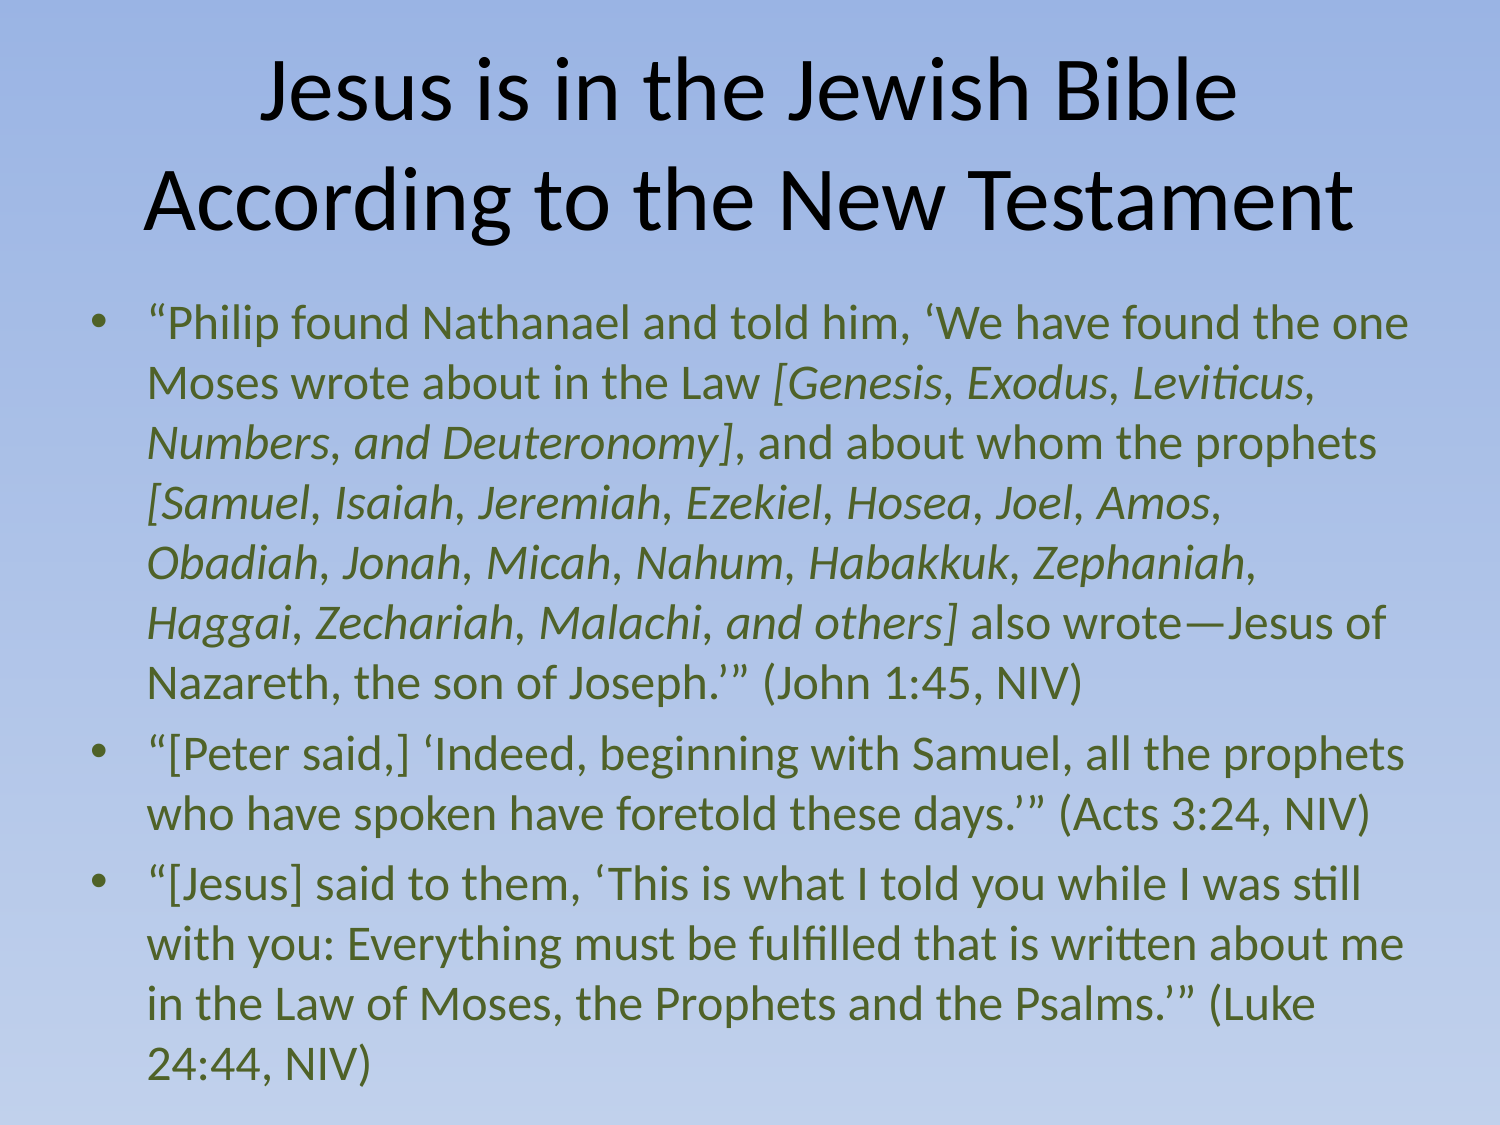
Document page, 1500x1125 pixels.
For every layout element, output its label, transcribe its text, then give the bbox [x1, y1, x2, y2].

title Jesus is in the Jewish Bible According to the New Testament [0, 44, 1500, 233]
list “Philip found Nathanael and told him, ‘We have found the one Moses wrote about in the Law [Genesis, Exodus, Leviticus, Numbers, and Deuteronomy], and about whom the prophets [Samuel, Isaiah, Jeremiah, Ezekiel, Hosea, Joel, Amos, Obadiah, Jonah, Micah, Nahum, Habakkuk, Zephaniah, Haggai, Zechariah, Malachi, and others] also wrote—Jesus of Nazareth, the son of Joseph.’” (John 1:45, NIV) “[Peter said,] ‘Indeed, beginning with Samuel, all the prophets who have spoken have foretold these days.’” (Acts 3:24, NIV) “[Jesus] said to them, ‘This is what I told you while I was still with you: Everything must be fulfilled that is written about me in the Law of Moses, the Prophets and the Psalms.’” (Luke 24:44, NIV) [74, 282, 1426, 1113]
